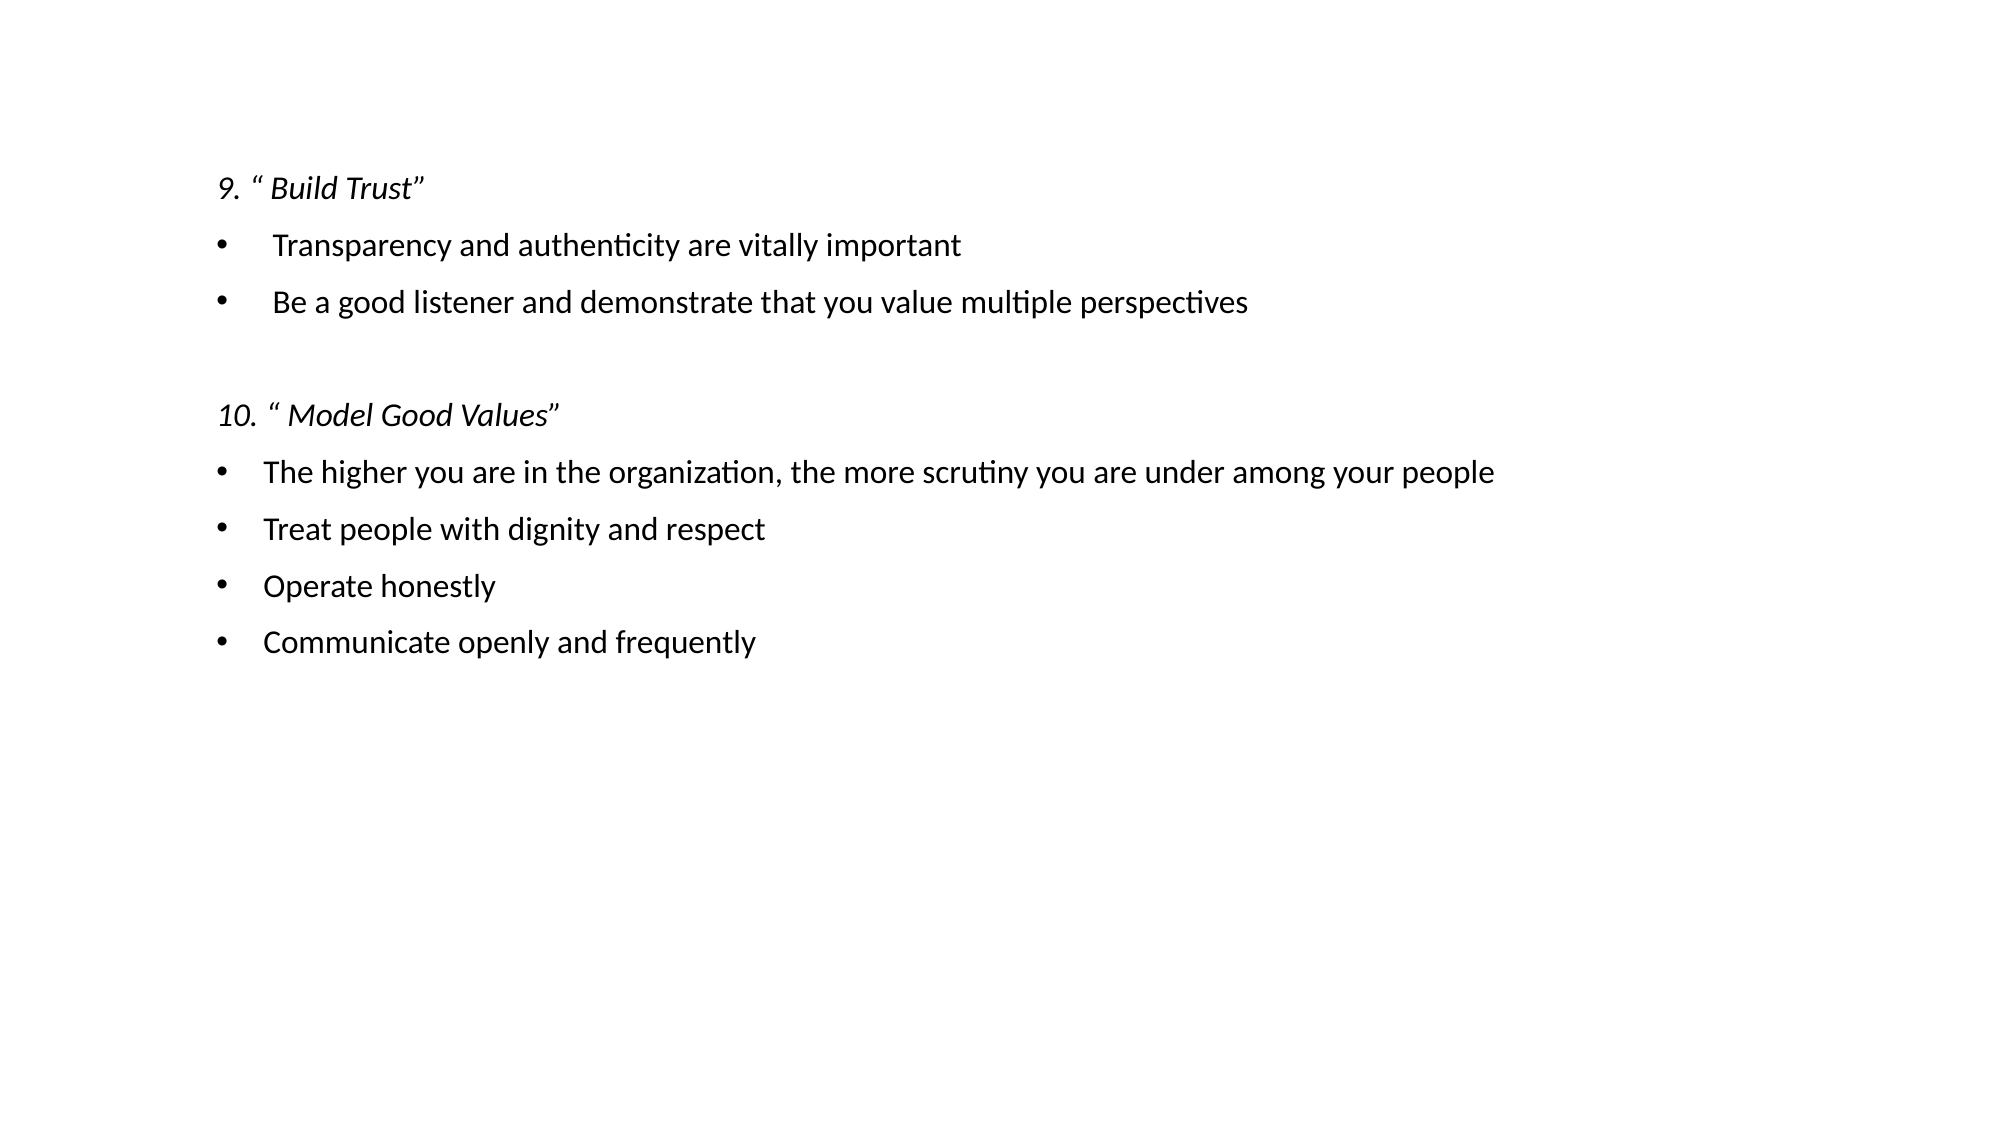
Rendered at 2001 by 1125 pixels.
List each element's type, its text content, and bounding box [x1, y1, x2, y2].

subtitle 9. “ Build Trust” Transparency and authenticity are vitally important Be a good listener and demonstrate that you value multiple perspectives 10. “ Model Good Values” The higher you are in the organization, the more scrutiny you are under among your people Treat people with dignity and respect Operate honestly Communicate openly and frequently [201, 163, 1777, 977]
